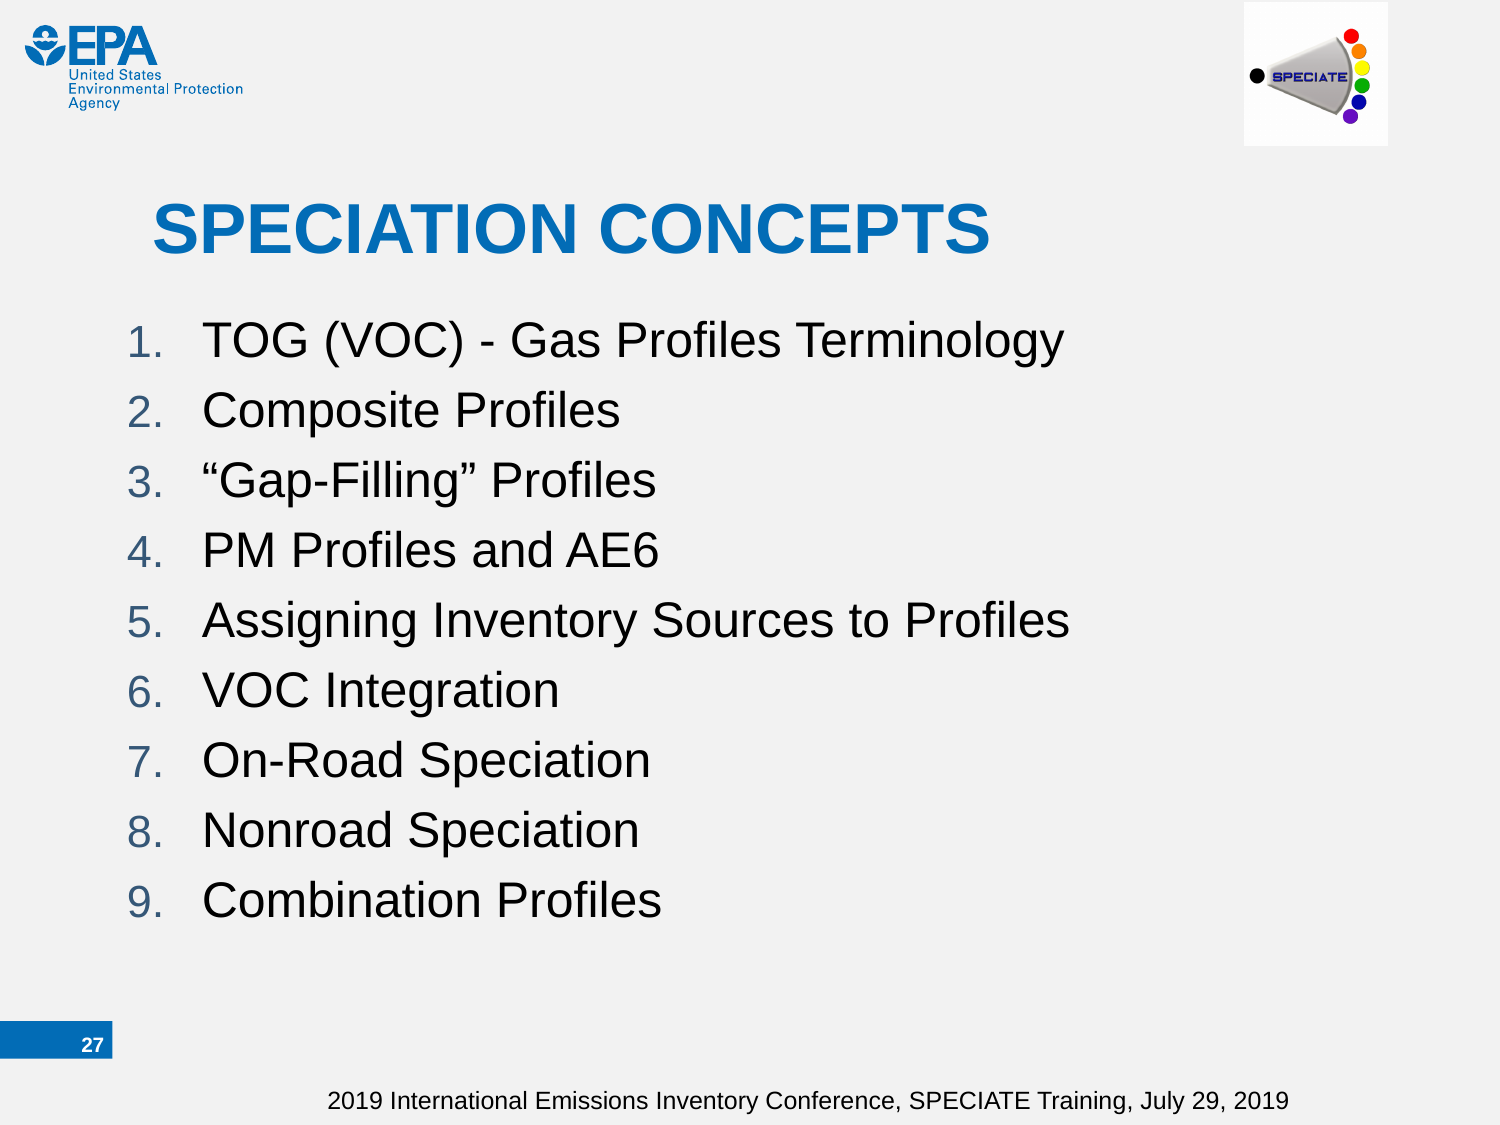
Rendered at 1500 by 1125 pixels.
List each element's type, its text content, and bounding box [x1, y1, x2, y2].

footer 2019 International Emissions Inventory Conference, SPECIATE Training, July 29, 2019 [312, 1077, 1325, 1125]
picture [1244, 2, 1388, 146]
list TOG (VOC) - Gas Profiles Terminology Composite Profiles “Gap-Filling” Profiles PM Profiles and AE6 Assigning Inventory Sources to Profiles VOC Integration On-Road Speciation Nonroad Speciation Combination Profiles [112, 299, 1387, 963]
title SPECIATION CONCEPTS [137, 174, 1388, 338]
slide_number 26 [4, 1025, 105, 1063]
